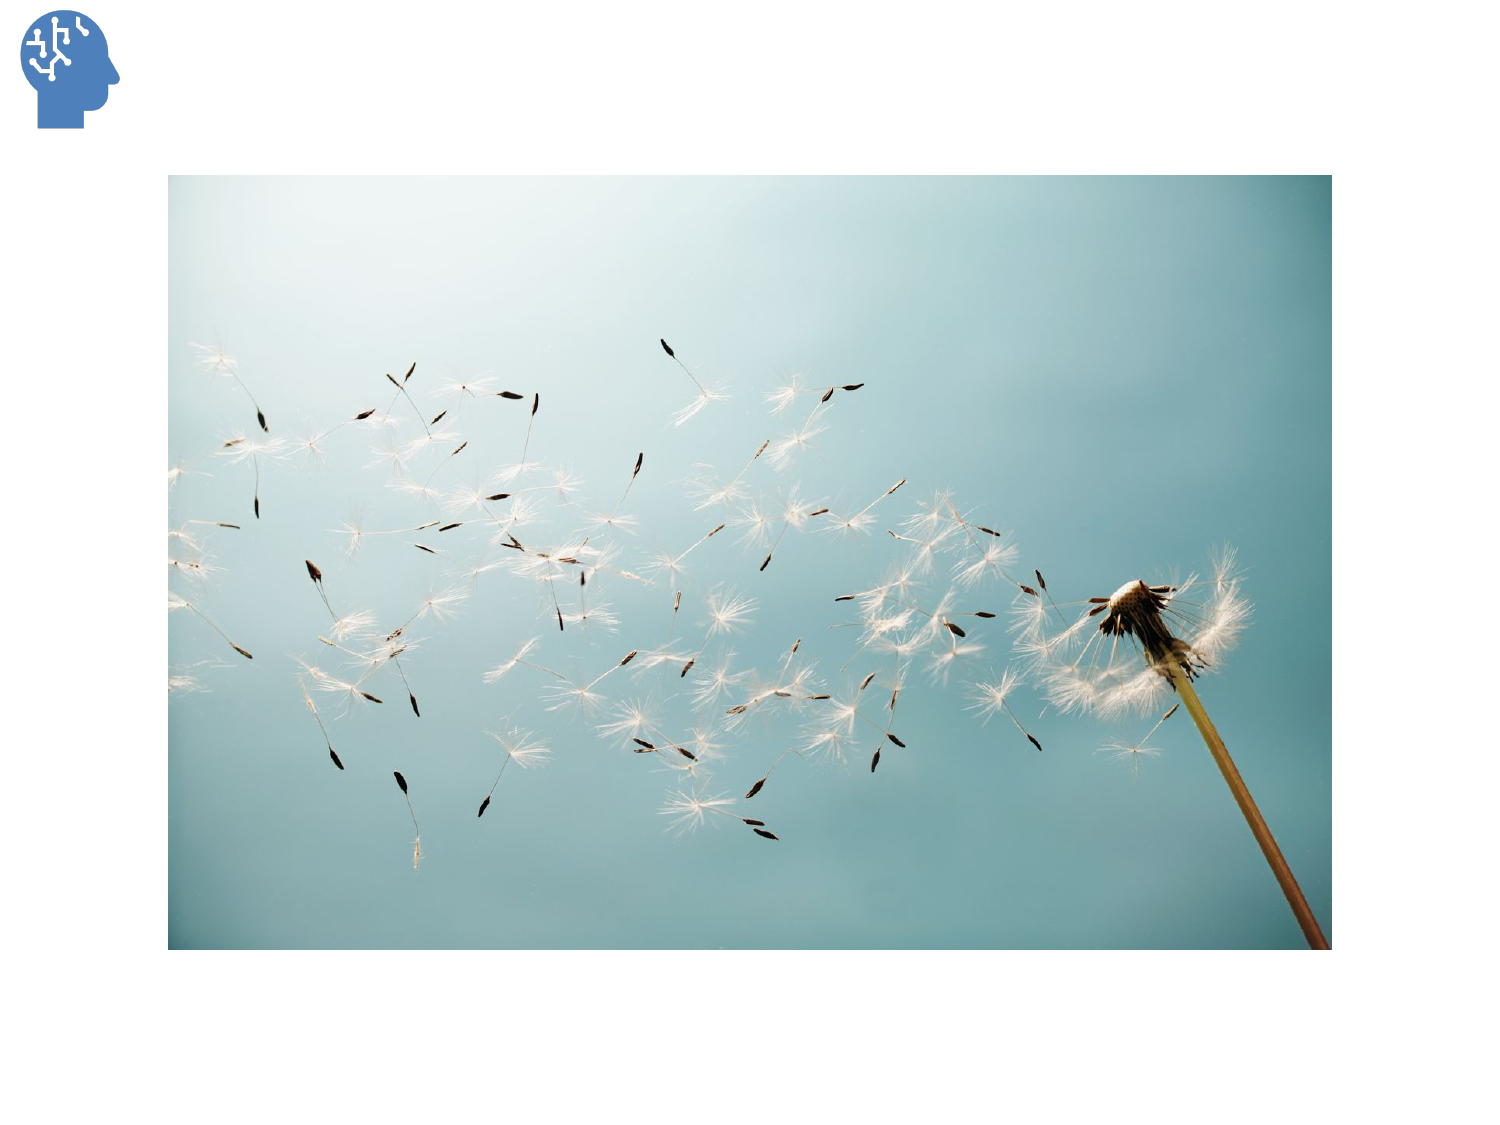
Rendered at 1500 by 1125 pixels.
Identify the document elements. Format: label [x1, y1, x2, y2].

text_box [0, 0, 140, 140]
picture [167, 175, 1333, 950]
